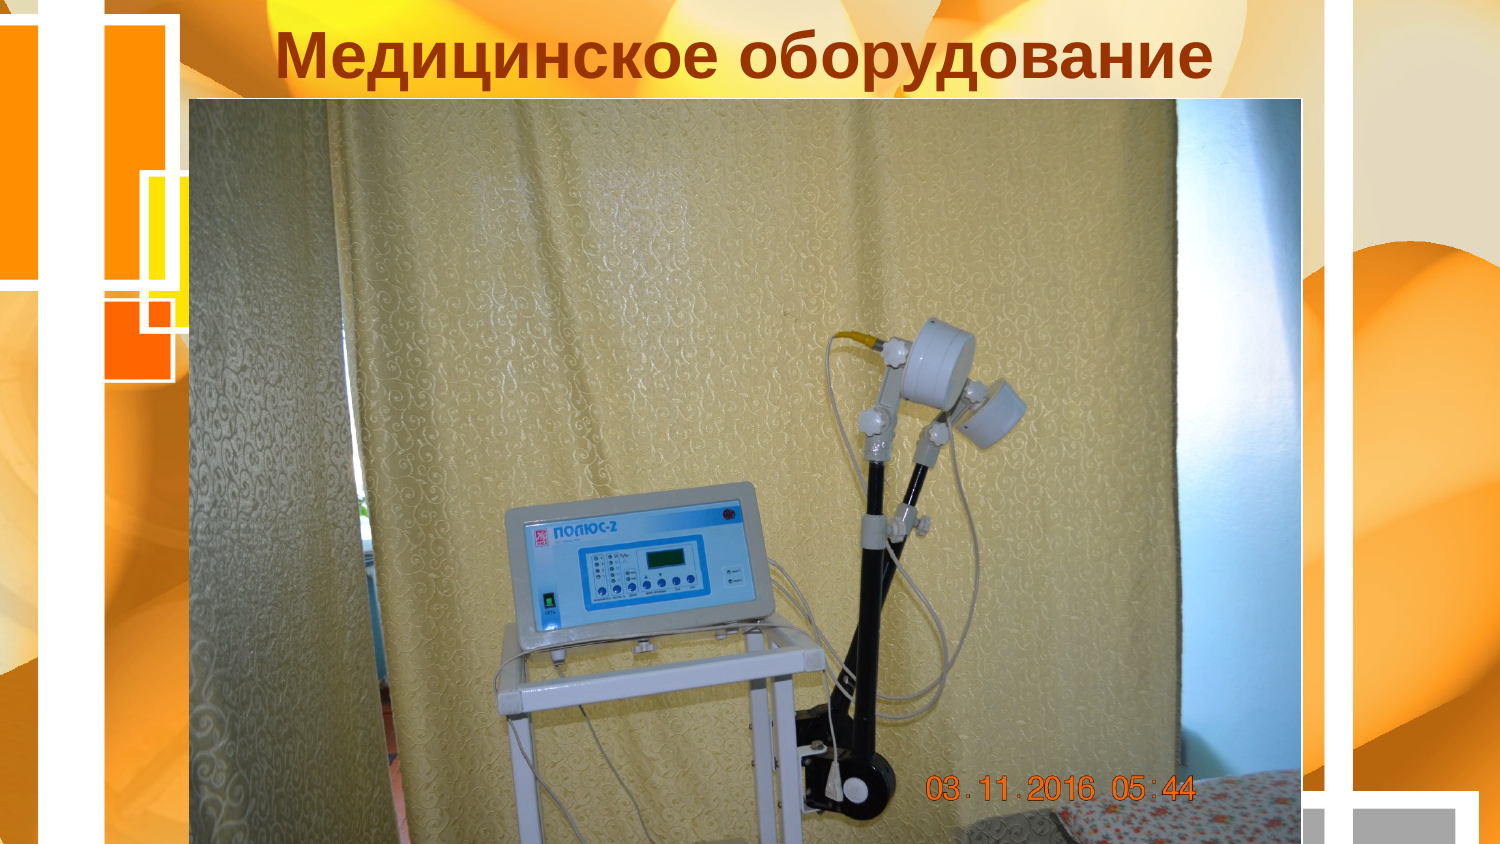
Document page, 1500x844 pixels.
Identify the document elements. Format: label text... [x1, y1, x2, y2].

picture [0, 0, 1500, 844]
text_box Медицинское оборудование [189, 20, 1301, 99]
